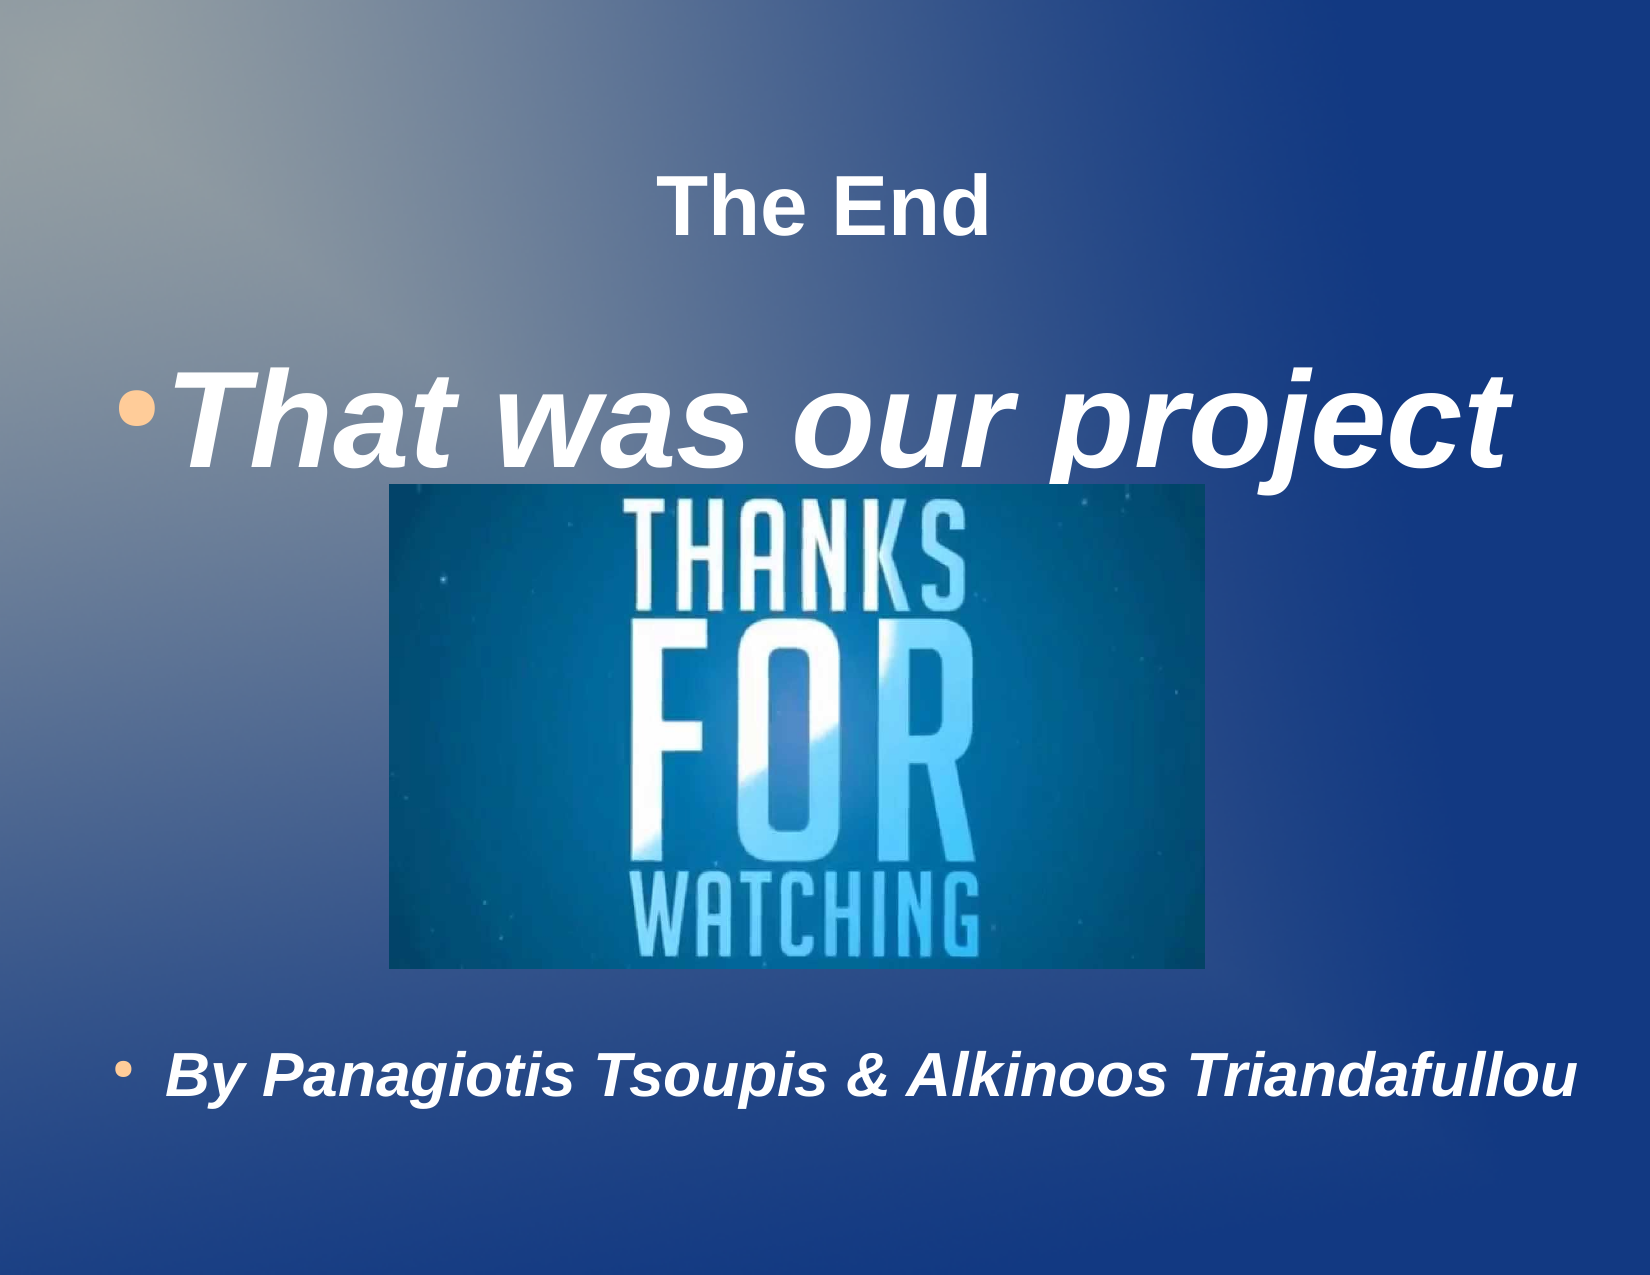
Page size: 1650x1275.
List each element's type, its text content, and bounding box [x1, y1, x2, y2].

picture [0, 0, 1650, 1275]
list That was our project By Panagiotis Tsoupis & Alkinoos Triandafullou [94, 329, 1591, 1094]
title The End [135, 105, 1515, 299]
